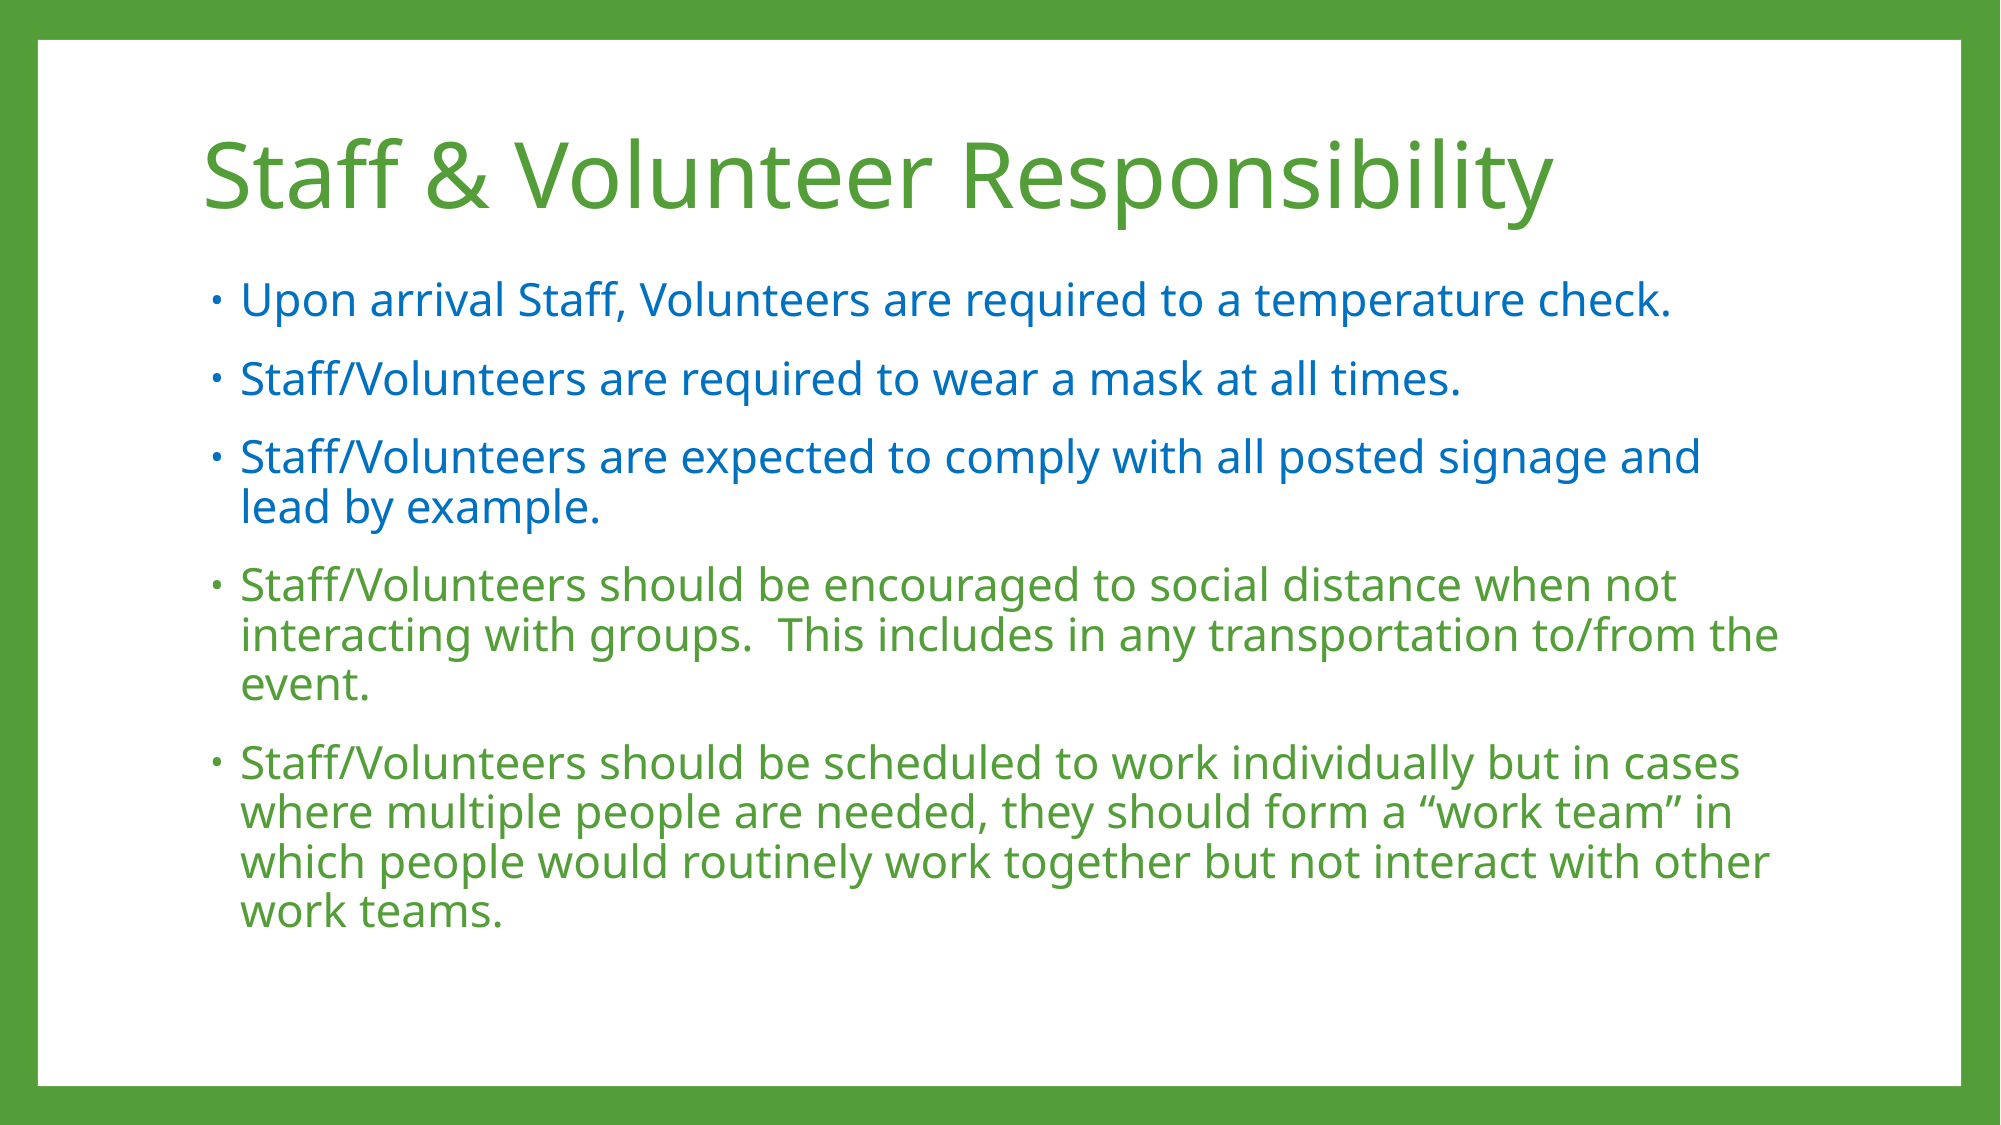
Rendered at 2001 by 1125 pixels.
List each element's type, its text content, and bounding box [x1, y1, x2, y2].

list Upon arrival Staff, Volunteers are required to a temperature check. Staff/Volunteers are required to wear a mask at all times. Staff/Volunteers are expected to comply with all posted signage and lead by example. Staff/Volunteers should be encouraged to social distance when not interacting with groups. This includes in any transportation to/from the event. Staff/Volunteers should be scheduled to work individually but in cases where multiple people are needed, they should form a “work team” in which people would routinely work together but not interact with other work teams. [187, 269, 1808, 958]
title Staff & Volunteer Responsibility [187, 101, 1808, 256]
